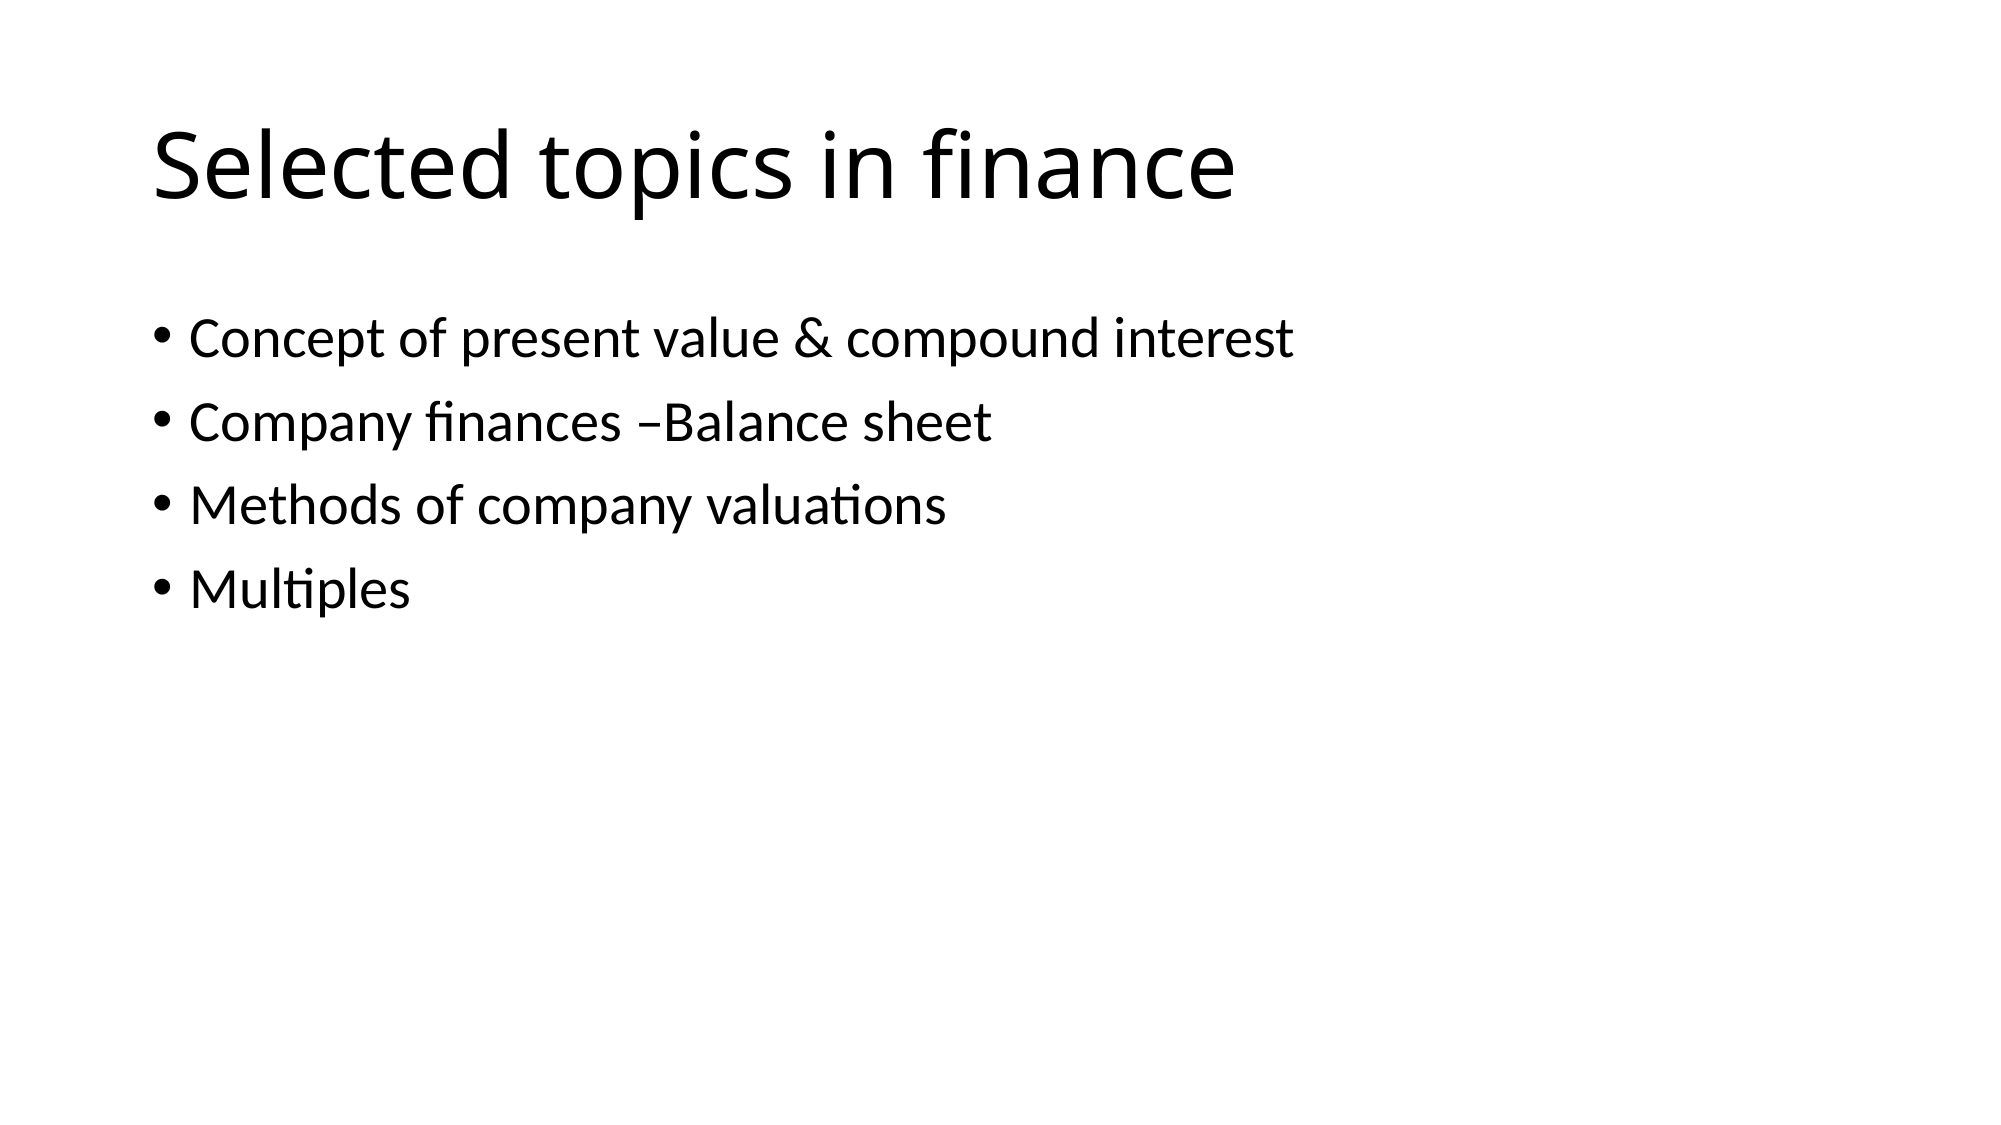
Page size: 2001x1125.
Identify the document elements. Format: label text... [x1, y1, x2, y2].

title Selected topics in finance [137, 59, 1863, 278]
list Concept of present value & compound interest Company finances –Balance sheet Methods of company valuations Multiples [137, 299, 1863, 1014]
